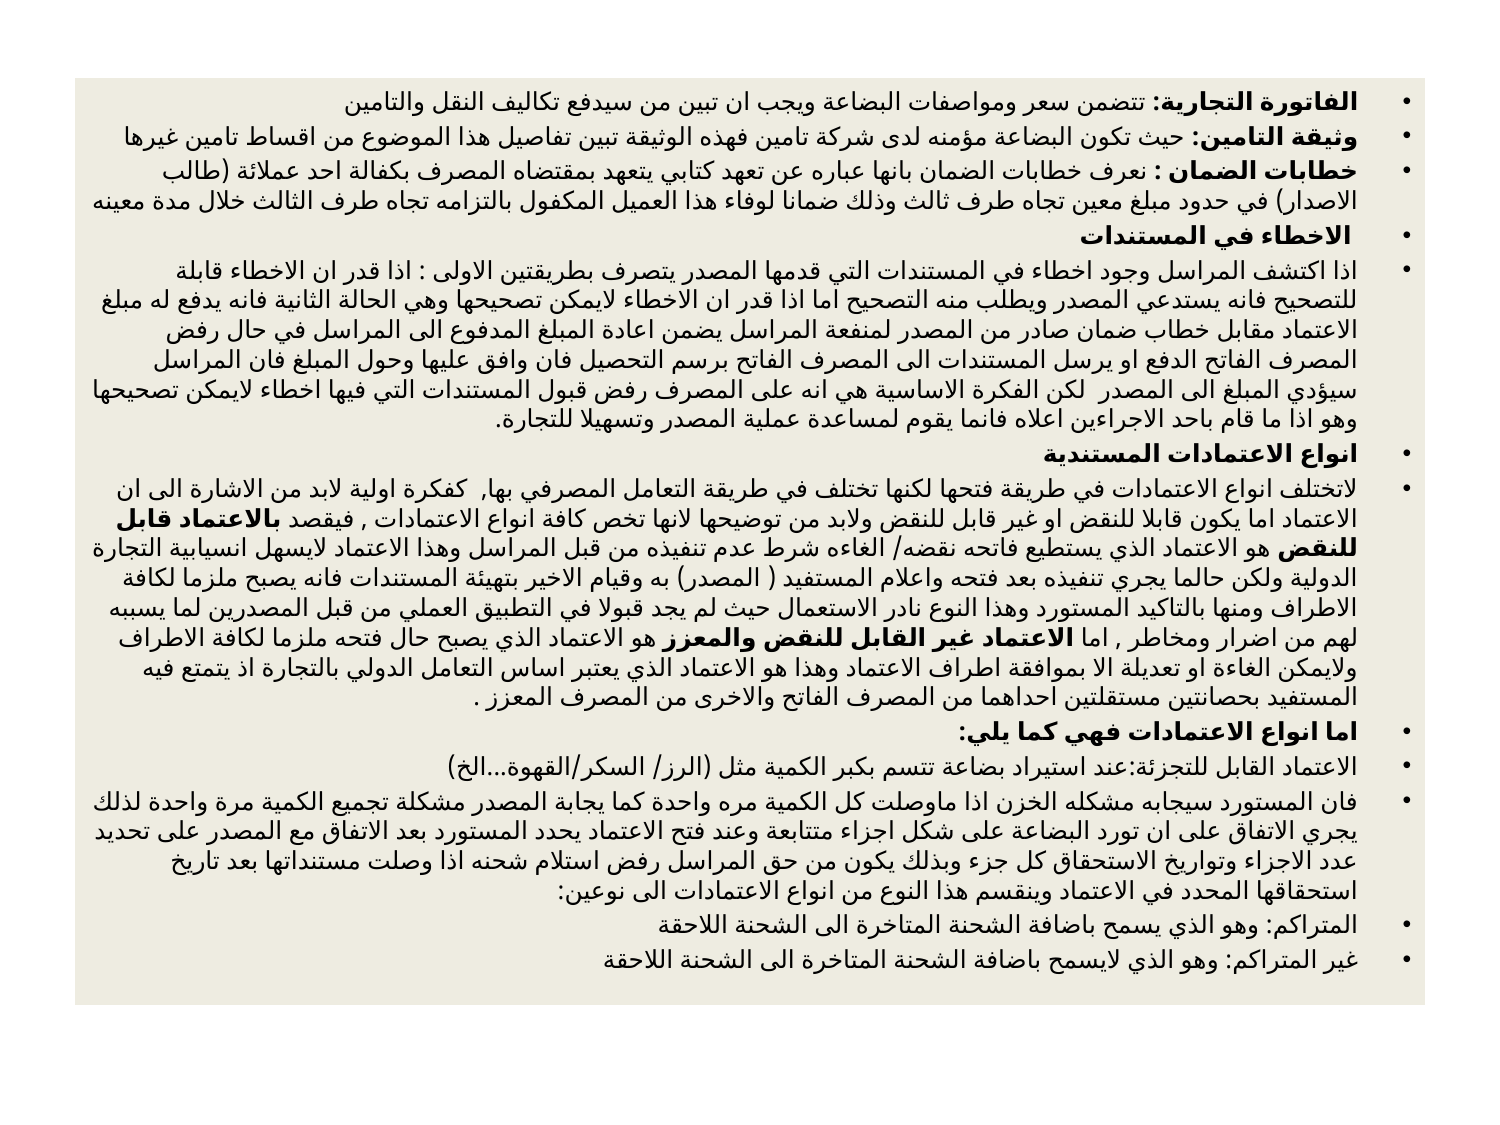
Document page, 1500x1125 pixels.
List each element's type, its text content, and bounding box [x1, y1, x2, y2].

list الفاتورة التجارية: تتضمن سعر ومواصفات البضاعة ويجب ان تبين من سيدفع تكاليف النقل والتامين وثيقة التامين: حيث تكون البضاعة مؤمنه لدى شركة تامين فهذه الوثيقة تبين تفاصيل هذا الموضوع من اقساط تامين غيرها خطابات الضمان : نعرف خطابات الضمان بانها عباره عن تعهد كتابي يتعهد بمقتضاه المصرف بكفالة احد عملائة (طالب الاصدار) في حدود مبلغ معين تجاه طرف ثالث وذلك ضمانا لوفاء هذا العميل المكفول بالتزامه تجاه طرف الثالث خلال مدة معينه الاخطاء في المستندات اذا اكتشف المراسل وجود اخطاء في المستندات التي قدمها المصدر يتصرف بطريقتين الاولى : اذا قدر ان الاخطاء قابلة للتصحيح فانه يستدعي المصدر ويطلب منه التصحيح اما اذا قدر ان الاخطاء لايمكن تصحيحها وهي الحالة الثانية فانه يدفع له مبلغ الاعتماد مقابل خطاب ضمان صادر من المصدر لمنفعة المراسل يضمن اعادة المبلغ المدفوع الى المراسل في حال رفض المصرف الفاتح الدفع او يرسل المستندات الى المصرف الفاتح برسم التحصيل فان وافق عليها وحول المبلغ فان المراسل سيؤدي المبلغ الى المصدر لكن الفكرة الاساسية هي انه على المصرف رفض قبول المستندات التي فيها اخطاء لايمكن تصحيحها وهو اذا ما قام باحد الاجراءين اعلاه فانما يقوم لمساعدة عملية المصدر وتسهيلا للتجارة. انواع الاعتمادات المستندية لاتختلف انواع الاعتمادات في طريقة فتحها لكنها تختلف في طريقة التعامل المصرفي بها, كفكرة اولية لابد من الاشارة الى ان الاعتماد اما يكون قابلا للنقض او غير قابل للنقض ولابد من توضيحها لانها تخص كافة انواع الاعتمادات , فيقصد بالاعتماد قابل للنقض هو الاعتماد الذي يستطيع فاتحه نقضه/ الغاءه شرط عدم تنفيذه من قبل المراسل وهذا الاعتماد لايسهل انسيابية التجارة الدولية ولكن حالما يجري تنفيذه بعد فتحه واعلام المستفيد ( المصدر) به وقيام الاخير بتهيئة المستندات فانه يصبح ملزما لكافة الاطراف ومنها بالتاكيد المستورد وهذا النوع نادر الاستعمال حيث لم يجد قبولا في التطبيق العملي من قبل المصدرين لما يسببه لهم من اضرار ومخاطر , اما الاعتماد غير القابل للنقض والمعزز هو الاعتماد الذي يصبح حال فتحه ملزما لكافة الاطراف ولايمكن الغاءة او تعديلة الا بموافقة اطراف الاعتماد وهذا هو الاعتماد الذي يعتبر اساس التعامل الدولي بالتجارة اذ يتمتع فيه المستفيد بحصانتين مستقلتين احداهما من المصرف الفاتح والاخرى من المصرف المعزز . اما انواع الاعتمادات فهي كما يلي: الاعتماد القابل للتجزئة:عند استيراد بضاعة تتسم بكبر الكمية مثل (الرز/ السكر/القهوة...الخ) فان المستورد سيجابه مشكله الخزن اذا ماوصلت كل الكمية مره واحدة كما يجابة المصدر مشكلة تجميع الكمية مرة واحدة لذلك يجري الاتفاق على ان تورد البضاعة على شكل اجزاء متتابعة وعند فتح الاعتماد يحدد المستورد بعد الاتفاق مع المصدر على تحديد عدد الاجزاء وتواريخ الاستحقاق كل جزء وبذلك يكون من حق المراسل رفض استلام شحنه اذا وصلت مستنداتها بعد تاريخ استحقاقها المحدد في الاعتماد وينقسم هذا النوع من انواع الاعتمادات الى نوعين: المتراكم: وهو الذي يسمح باضافة الشحنة المتاخرة الى الشحنة اللاحقة غير المتراكم: وهو الذي لايسمح باضافة الشحنة المتاخرة الى الشحنة اللاحقة [75, 78, 1425, 1005]
